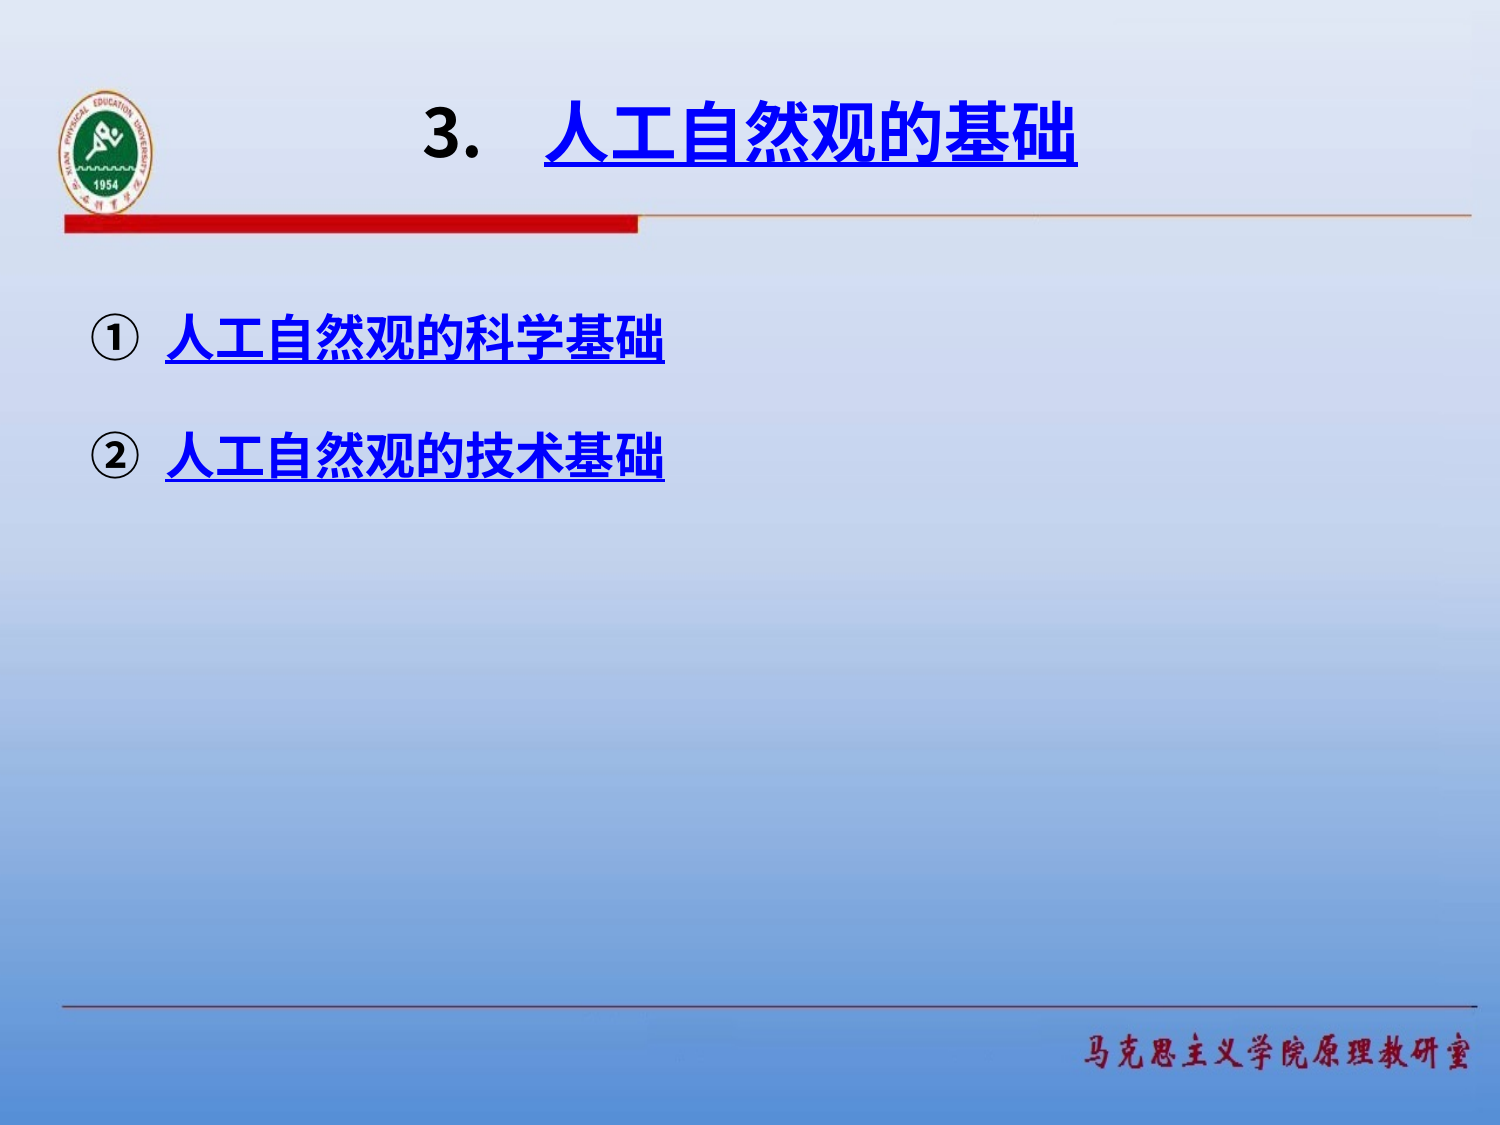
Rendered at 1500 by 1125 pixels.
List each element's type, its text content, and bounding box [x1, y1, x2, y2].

list 人工自然观的科学基础 人工自然观的技术基础 [75, 262, 1425, 1005]
title 人工自然观的基础 [75, 45, 1425, 233]
picture [0, 0, 1500, 1125]
